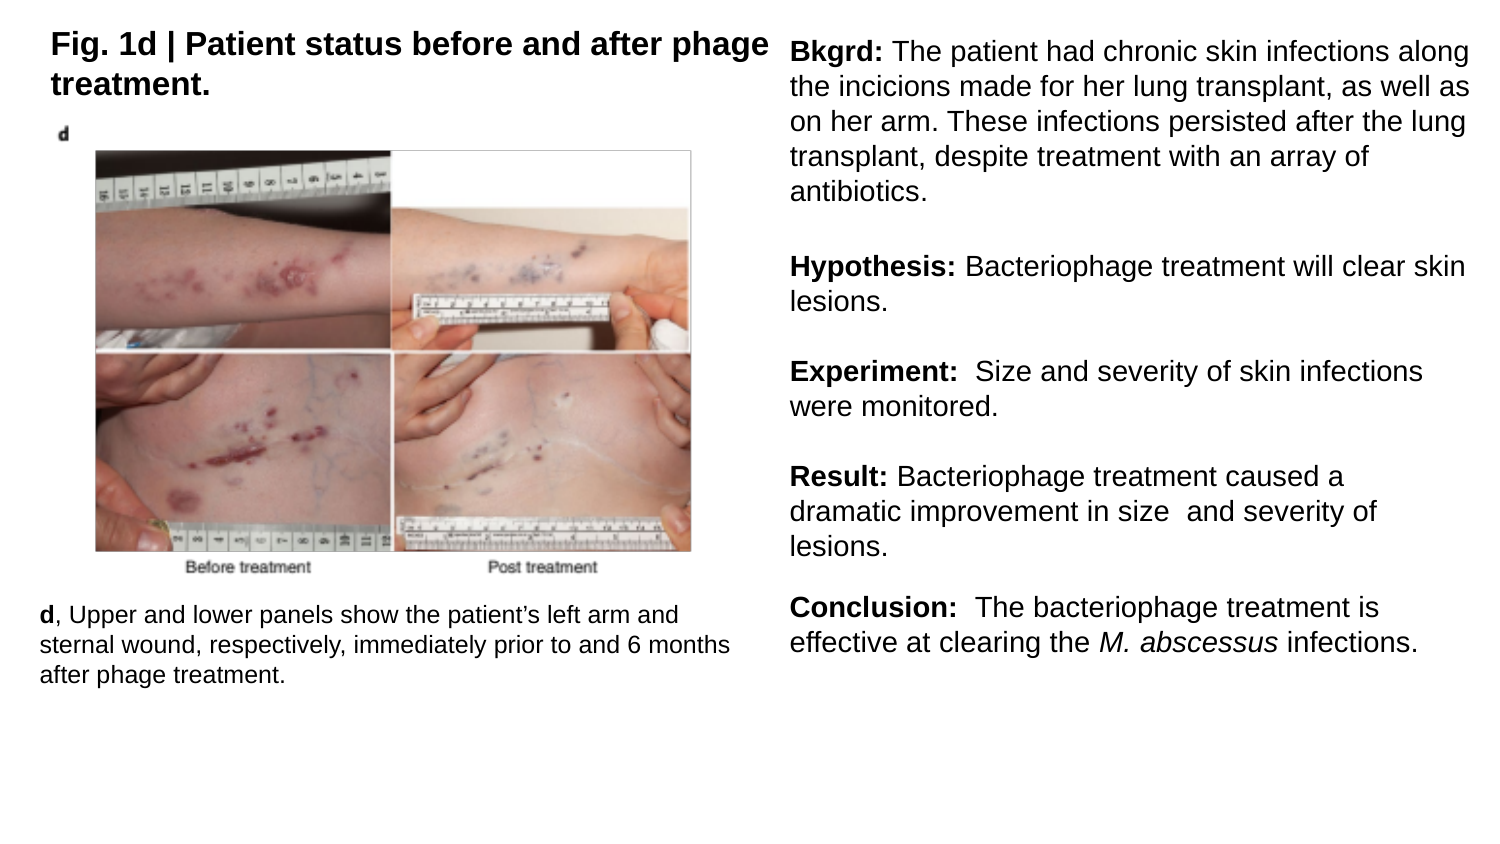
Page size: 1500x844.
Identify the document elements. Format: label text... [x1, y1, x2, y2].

picture [35, 120, 697, 582]
text_box Experiment: Size and severity of skin infections were monitored. [774, 345, 1500, 430]
text_box Fig. 1d | Patient status before and after phage treatment. [35, 14, 786, 110]
text_box Hypothesis: Bacteriophage treatment will clear skin lesions. [774, 239, 1500, 325]
text_box Bkgrd: The patient had chronic skin infections along the incicions made for her lung transplant, as well as on her arm. These infections persisted after the lung transplant, despite treatment with an array of antibiotics. [774, 25, 1500, 215]
text_box d, Upper and lower panels show the patient’s left arm and sternal wound, respectively, immediately prior to and 6 months after phage treatment. [24, 591, 775, 697]
text_box Result: Bacteriophage treatment caused a dramatic improvement in size and severity of lesions. [774, 450, 1450, 570]
text_box Conclusion: The bacteriophage treatment is effective at clearing the M. abscessus infections. [774, 581, 1450, 666]
